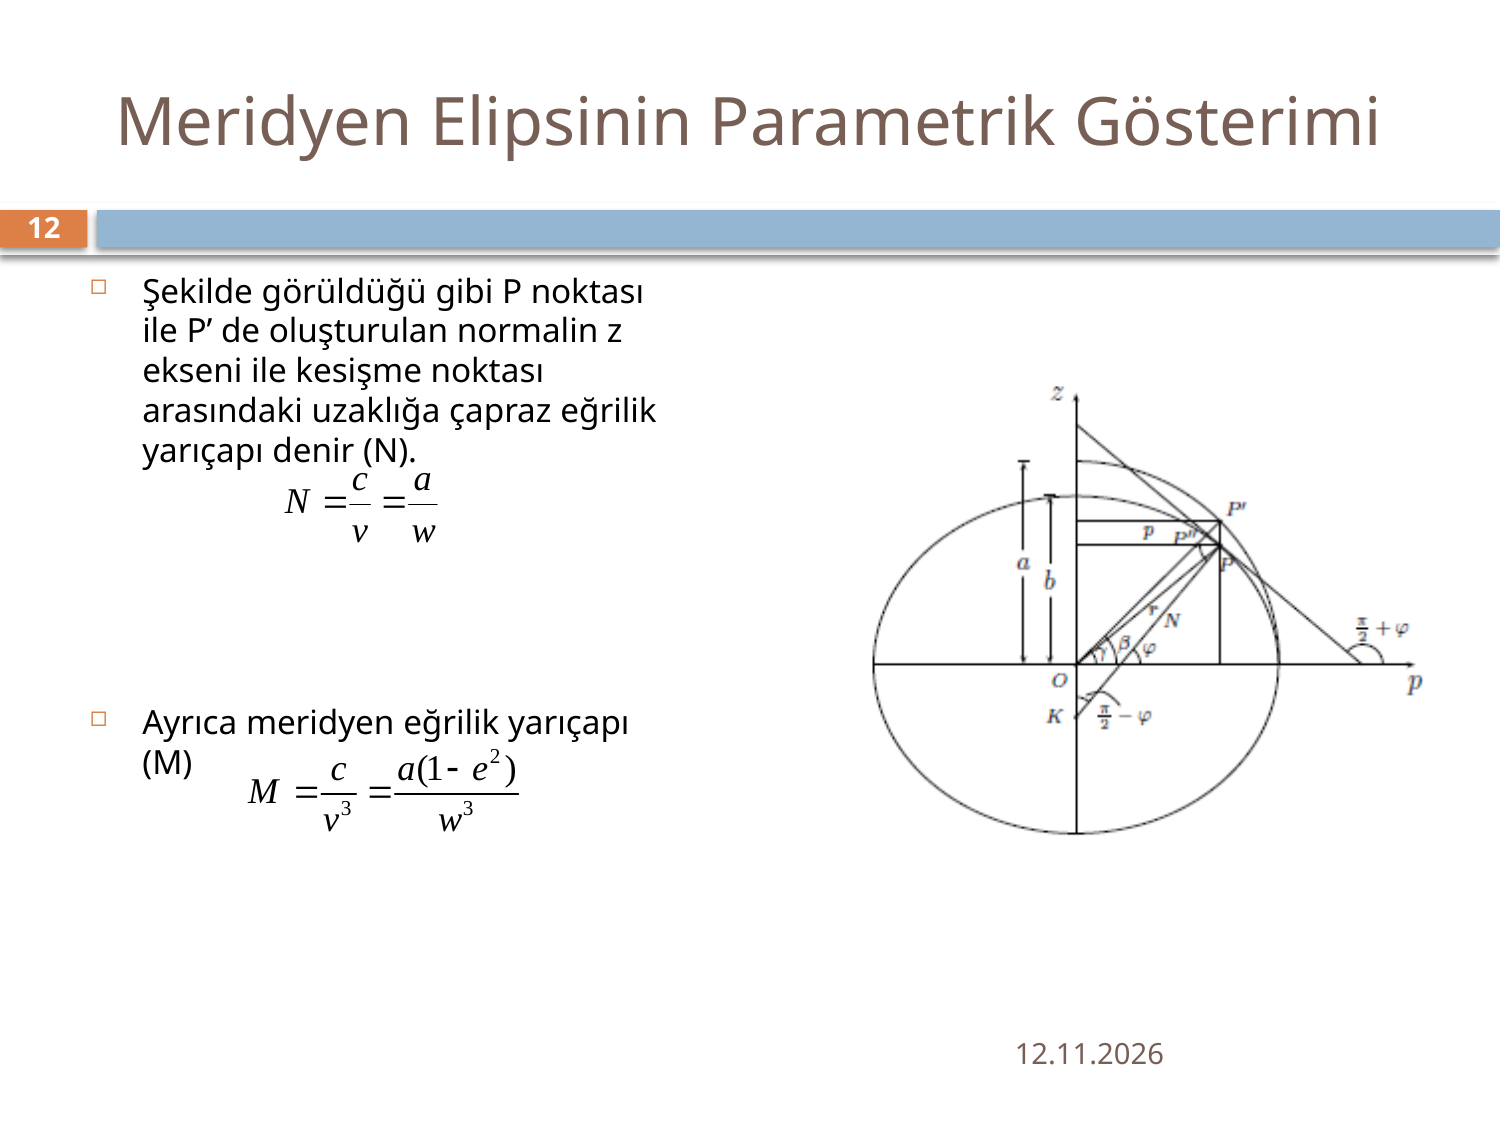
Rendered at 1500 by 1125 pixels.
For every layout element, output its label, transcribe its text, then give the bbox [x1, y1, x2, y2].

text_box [241, 739, 527, 840]
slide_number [999, 1025, 1438, 1085]
list Şekilde görüldüğü gibi P noktası ile P’ de oluşturulan normalin z ekseni ile kesişme noktası arasındaki uzaklığa çapraz eğrilik yarıçapı denir (N). Ayrıca meridyen eğrilik yarıçapı (M) [75, 262, 691, 1005]
picture [690, 373, 1500, 867]
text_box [277, 455, 445, 551]
title Meridyen Elipsinin Parametrik Gösterimi [100, 37, 1438, 200]
slide_number 12 [0, 208, 88, 249]
